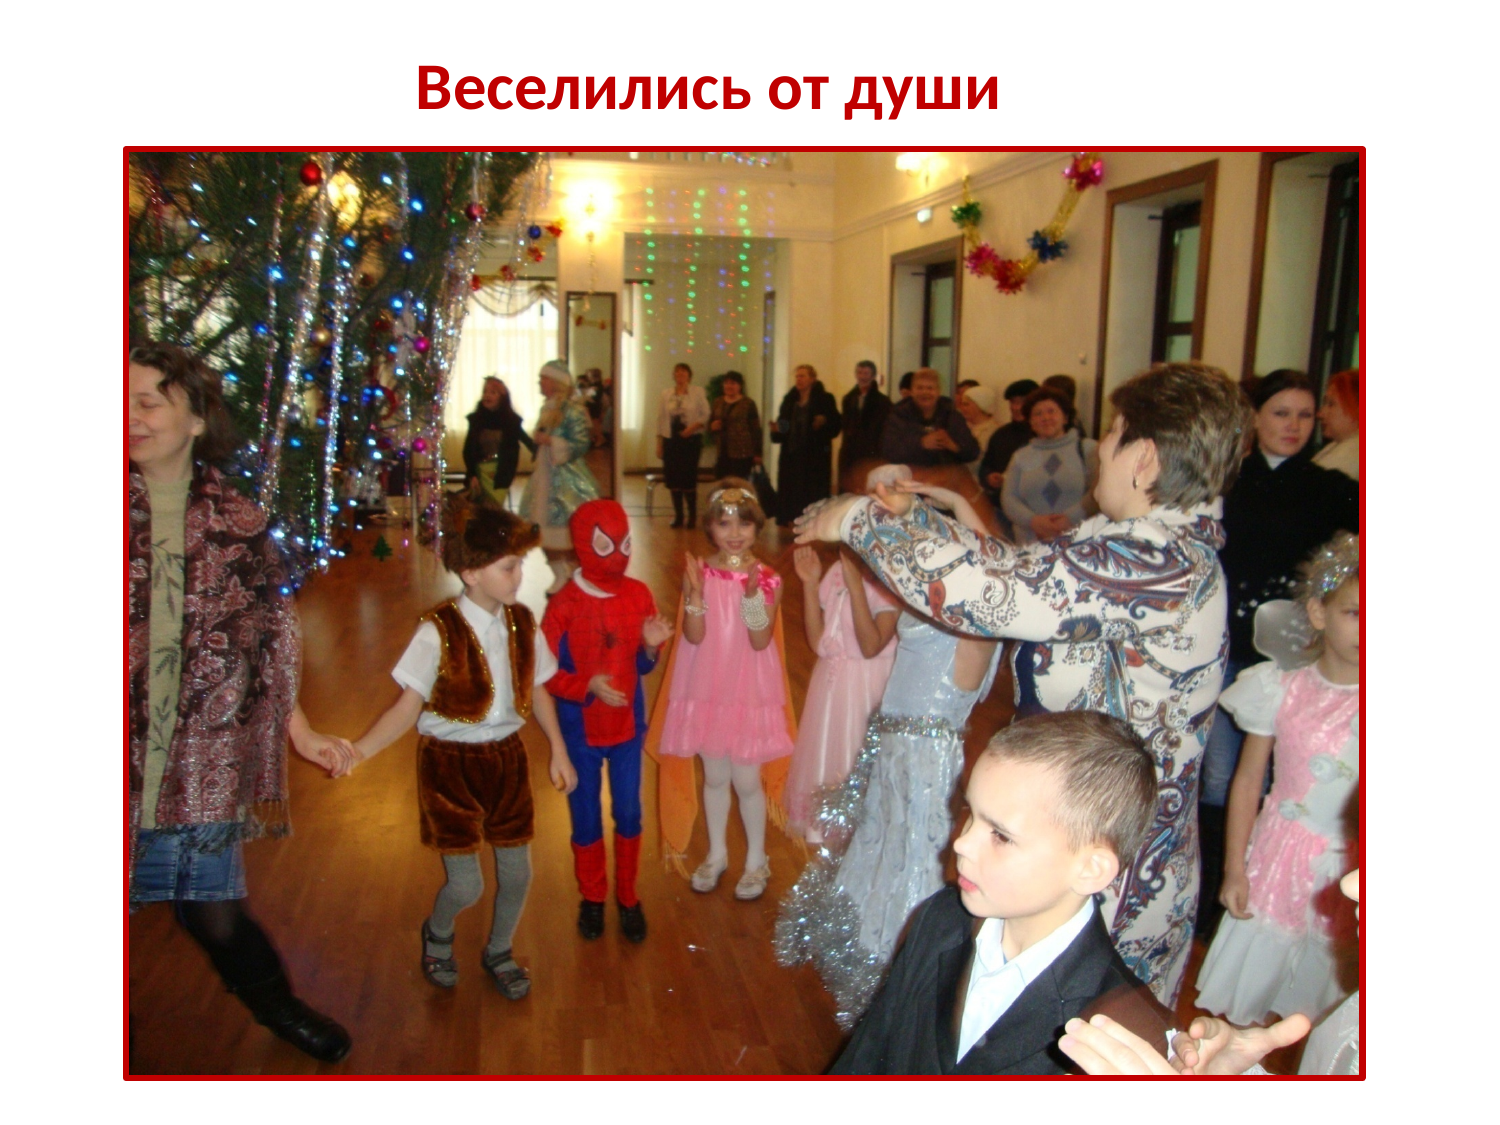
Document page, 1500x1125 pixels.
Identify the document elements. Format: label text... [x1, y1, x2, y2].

picture [128, 152, 1360, 1076]
text_box Веселились от души [105, 35, 1313, 130]
